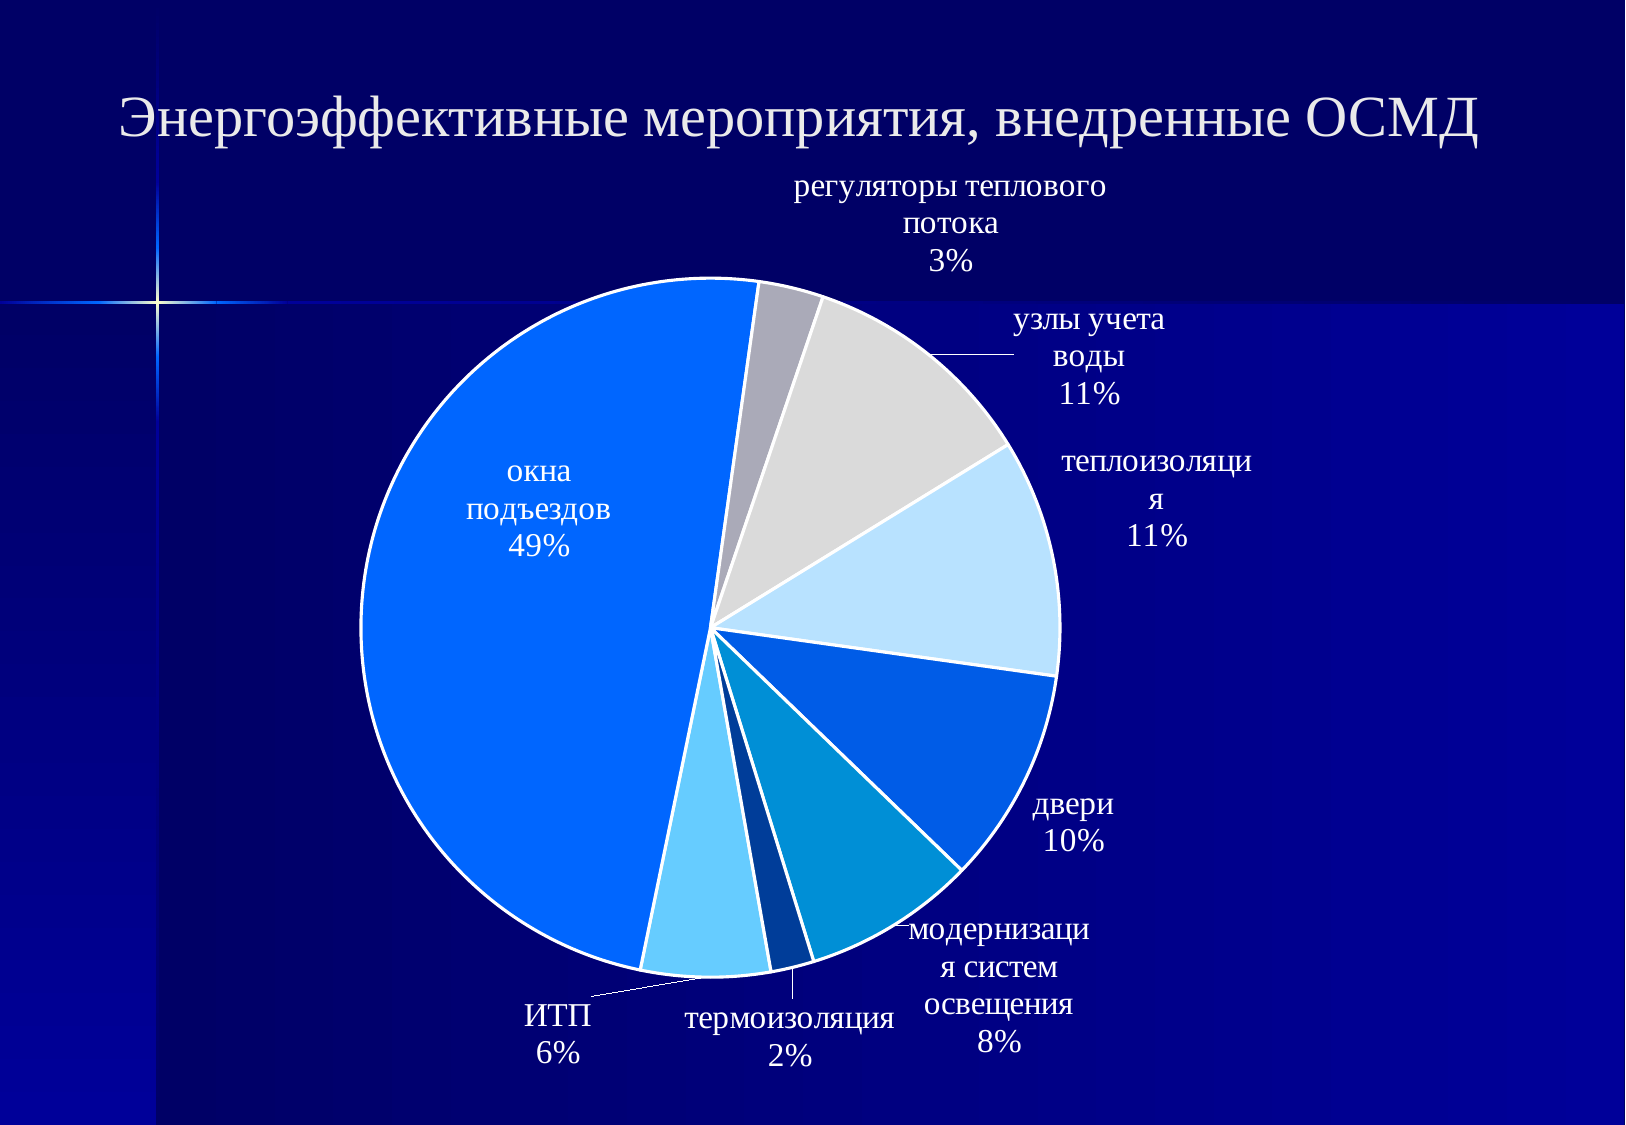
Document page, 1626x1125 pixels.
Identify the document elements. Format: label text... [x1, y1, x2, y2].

title Энергоэффективные мероприятия, внедренные ОСМД [68, 49, 1531, 176]
chart [150, 163, 1304, 1092]
